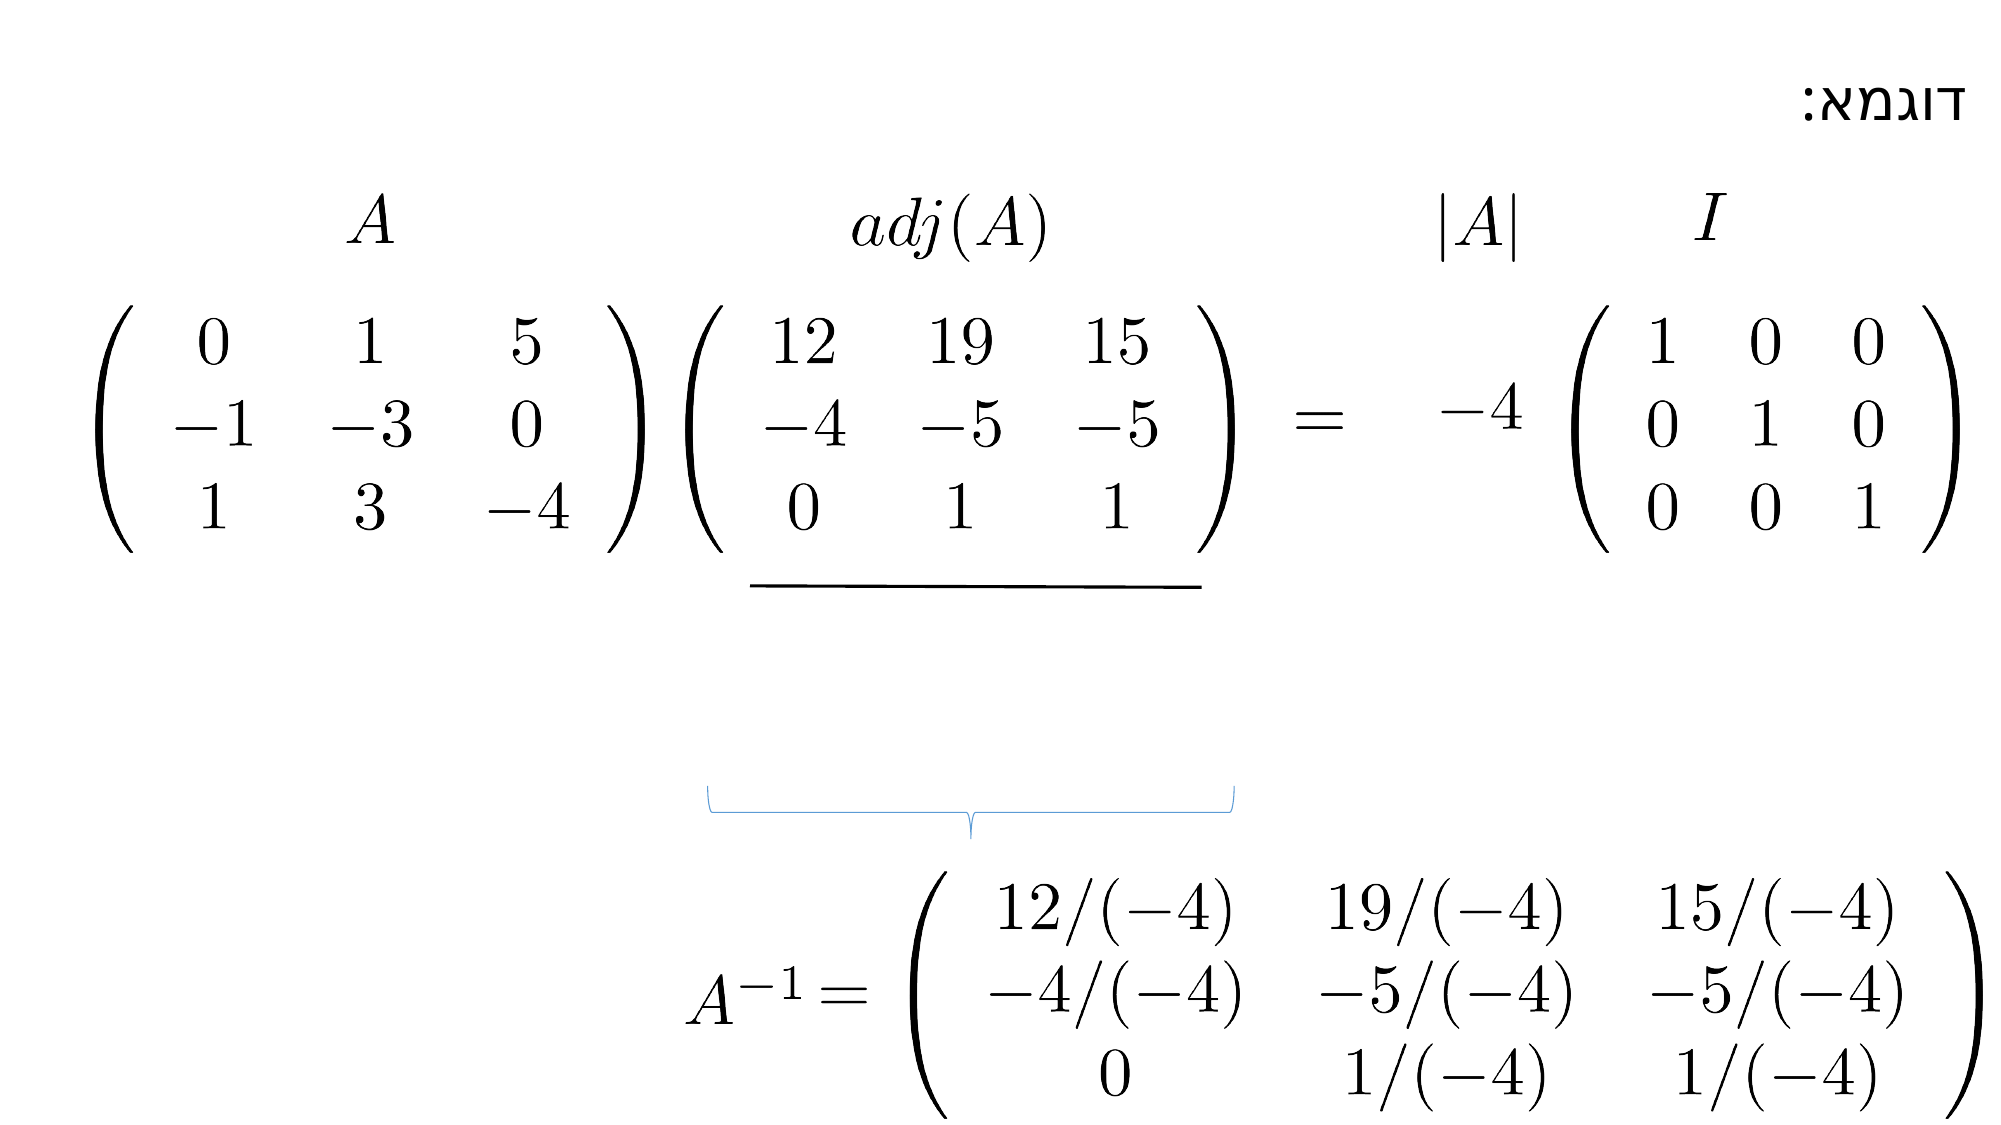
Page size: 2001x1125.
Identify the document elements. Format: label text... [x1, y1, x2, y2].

picture [1694, 193, 1727, 240]
picture [1296, 412, 1343, 430]
picture [821, 871, 1983, 1119]
picture [1441, 193, 1515, 262]
picture [685, 966, 801, 1024]
picture [1441, 382, 1522, 430]
picture [346, 193, 394, 243]
text_box דוגמא: [1652, 54, 1983, 140]
picture [852, 193, 1045, 262]
picture [685, 305, 1235, 553]
picture [1571, 305, 1961, 553]
picture [95, 305, 645, 553]
text_box [707, 785, 1235, 840]
